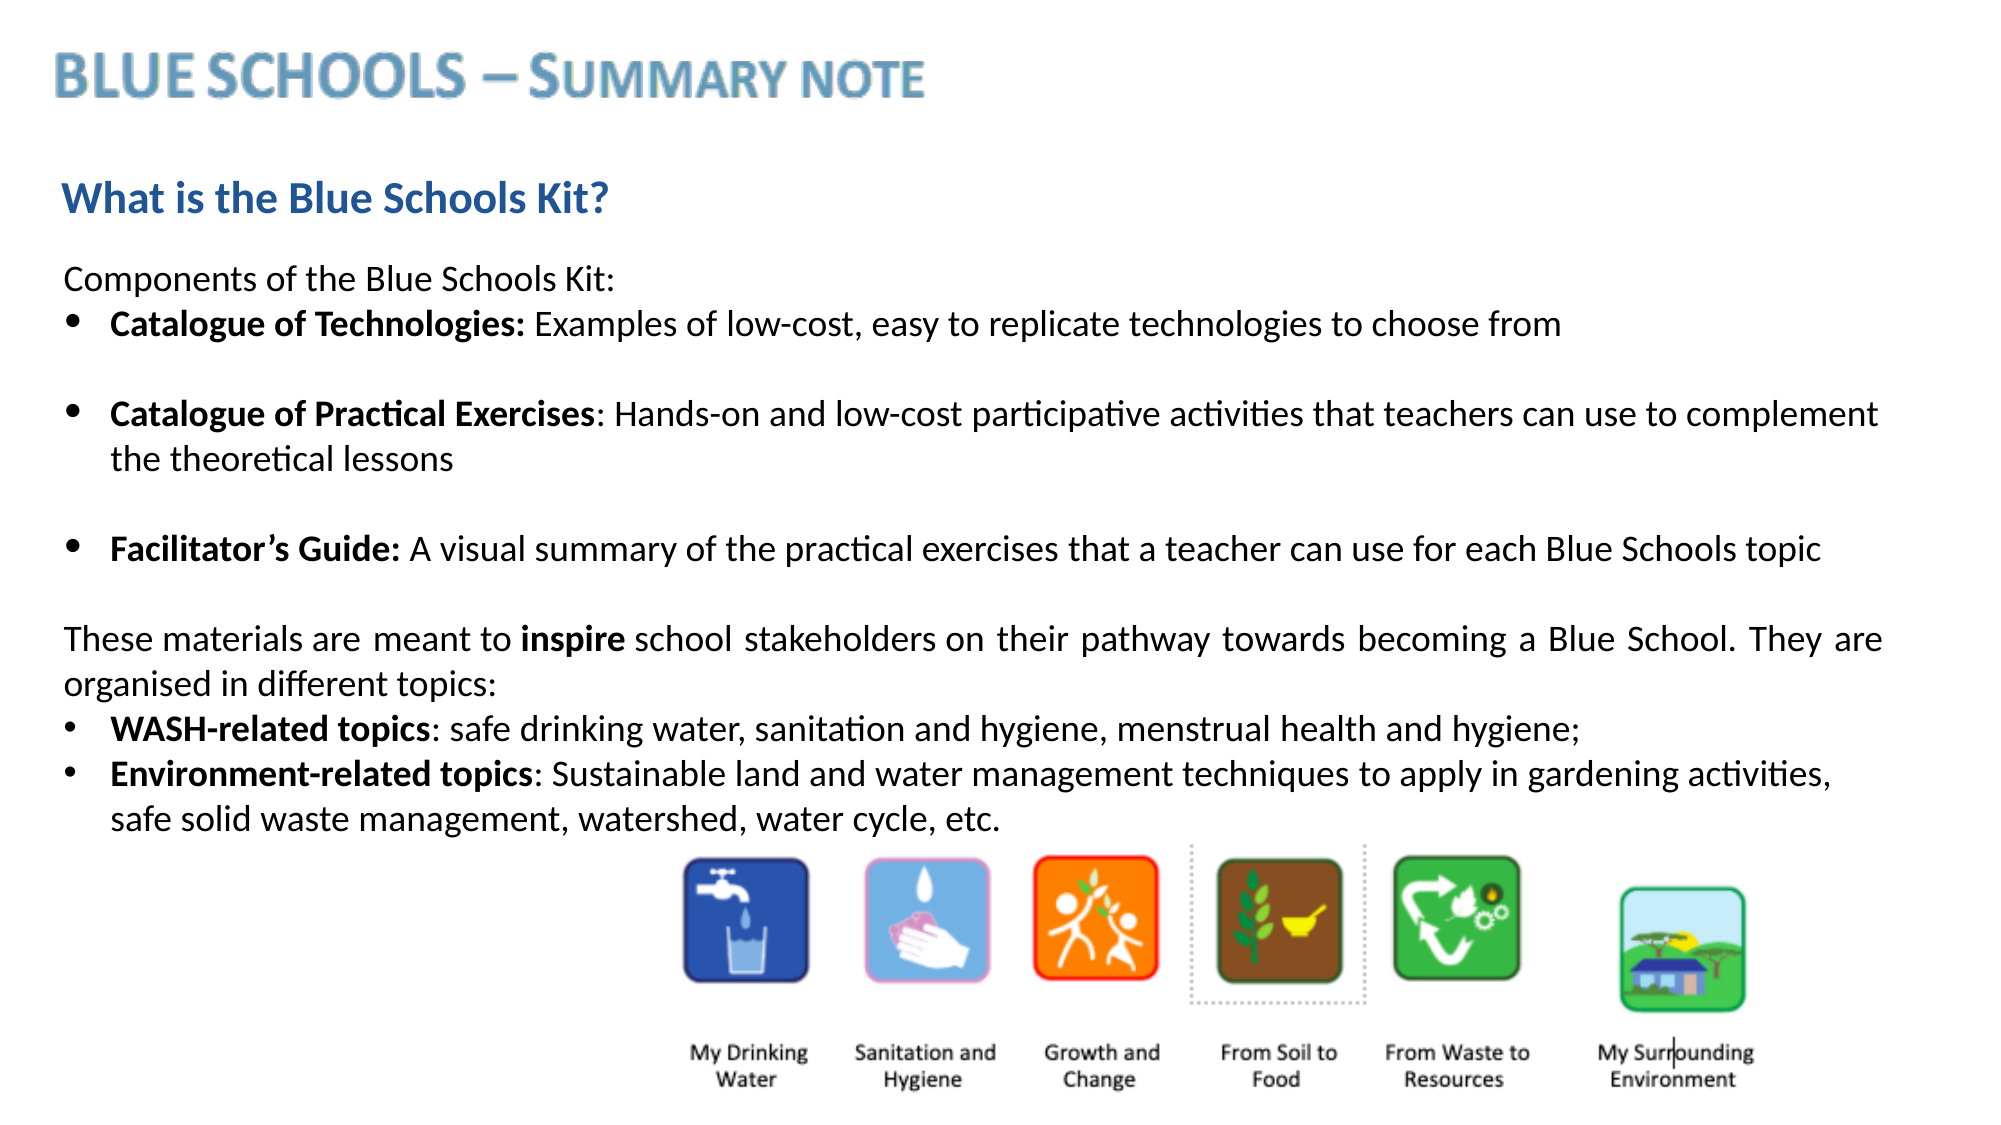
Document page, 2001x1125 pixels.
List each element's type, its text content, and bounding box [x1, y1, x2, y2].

picture [671, 841, 1787, 1105]
text_box Components of the Blue Schools Kit: Catalogue of Technologies: Examples of low-cost, easy to replicate technologies to choose from Catalogue of Practical Exercises: Hands-on and low-cost participative activities that teachers can use to complement the theoretical lessons Facilitator’s Guide: A visual summary of the practical exercises that a teacher can use for each Blue Schools topic These materials are meant to inspire school stakeholders on their pathway towards becoming a Blue School. They are organised in different topics: WASH-related topics: safe drinking water, sanitation and hygiene, menstrual health and hygiene; Environment-related topics: Sustainable land and water management techniques to apply in gardening activities, safe solid waste management, watershed, water cycle, etc. [48, 246, 1900, 1027]
subtitle What is the Blue Schools Kit? [61, 174, 1910, 271]
picture [34, 22, 1195, 121]
